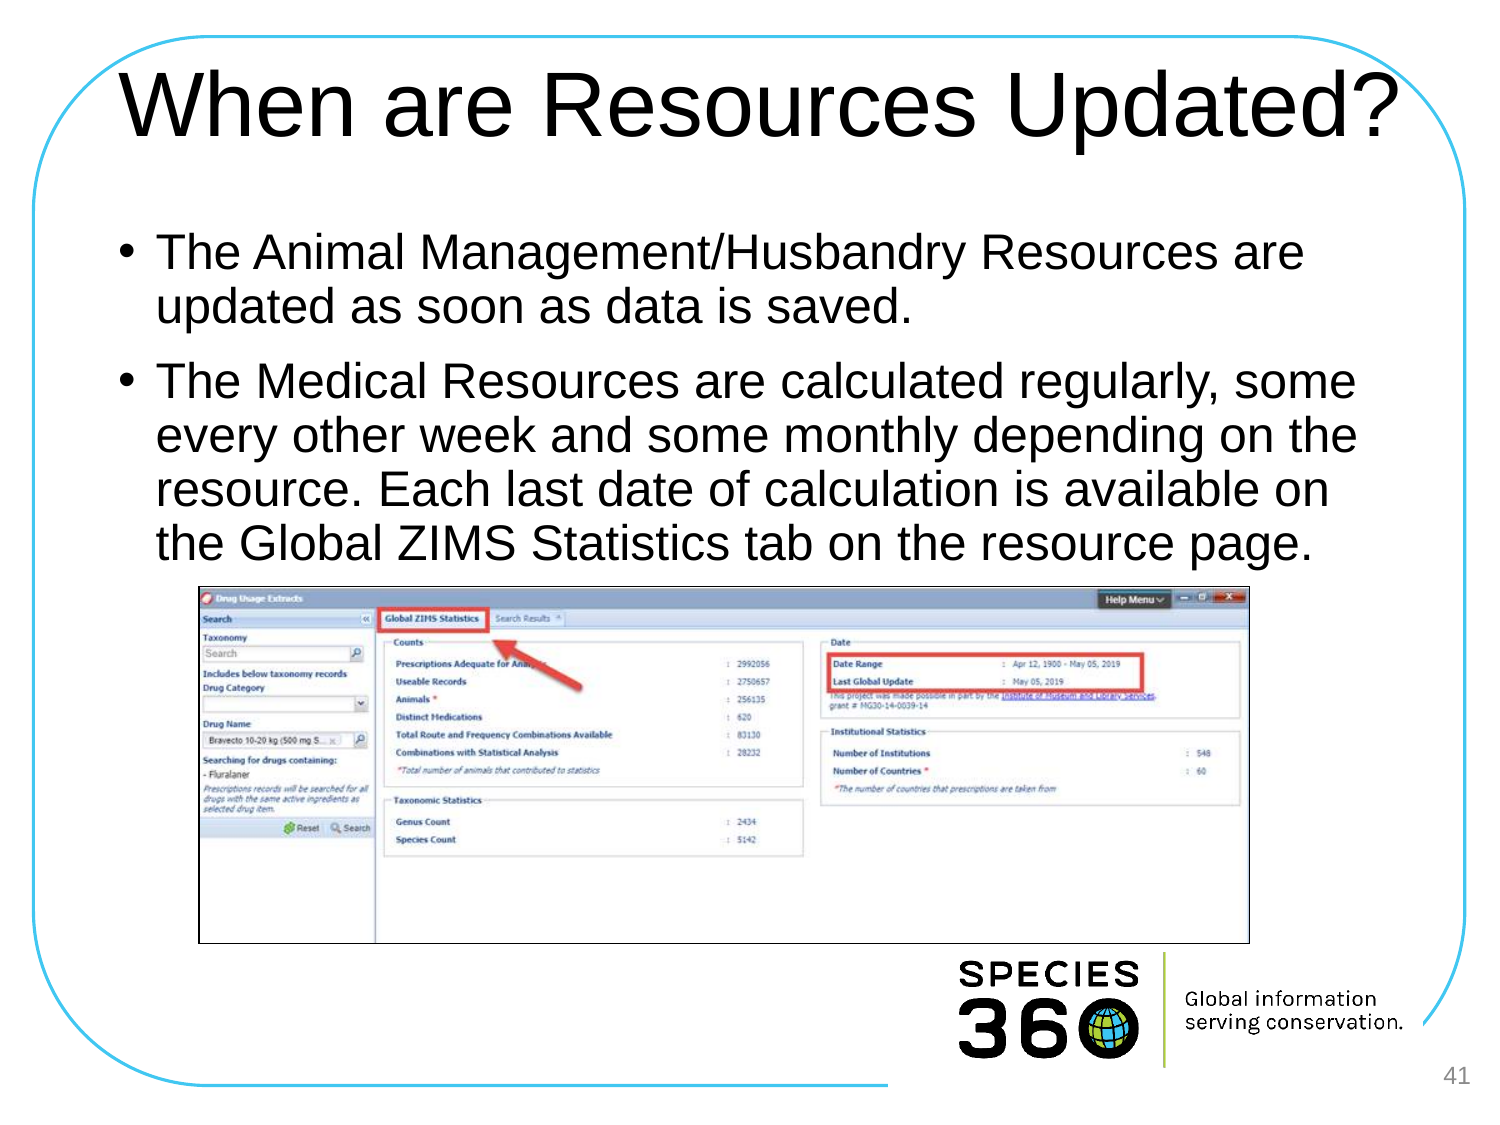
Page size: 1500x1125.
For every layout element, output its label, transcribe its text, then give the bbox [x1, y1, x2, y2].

list The Animal Management/Husbandry Resources are updated as soon as data is saved. The Medical Resources are calculated regularly, some every other week and some monthly depending on the resource. Each last date of calculation is available on the Global ZIMS Statistics tab on the resource page. [103, 219, 1397, 933]
slide_number 41 [1148, 1044, 1487, 1105]
picture [954, 944, 1407, 1075]
title When are Resources Updated? [103, 0, 1438, 216]
picture [199, 587, 1249, 943]
